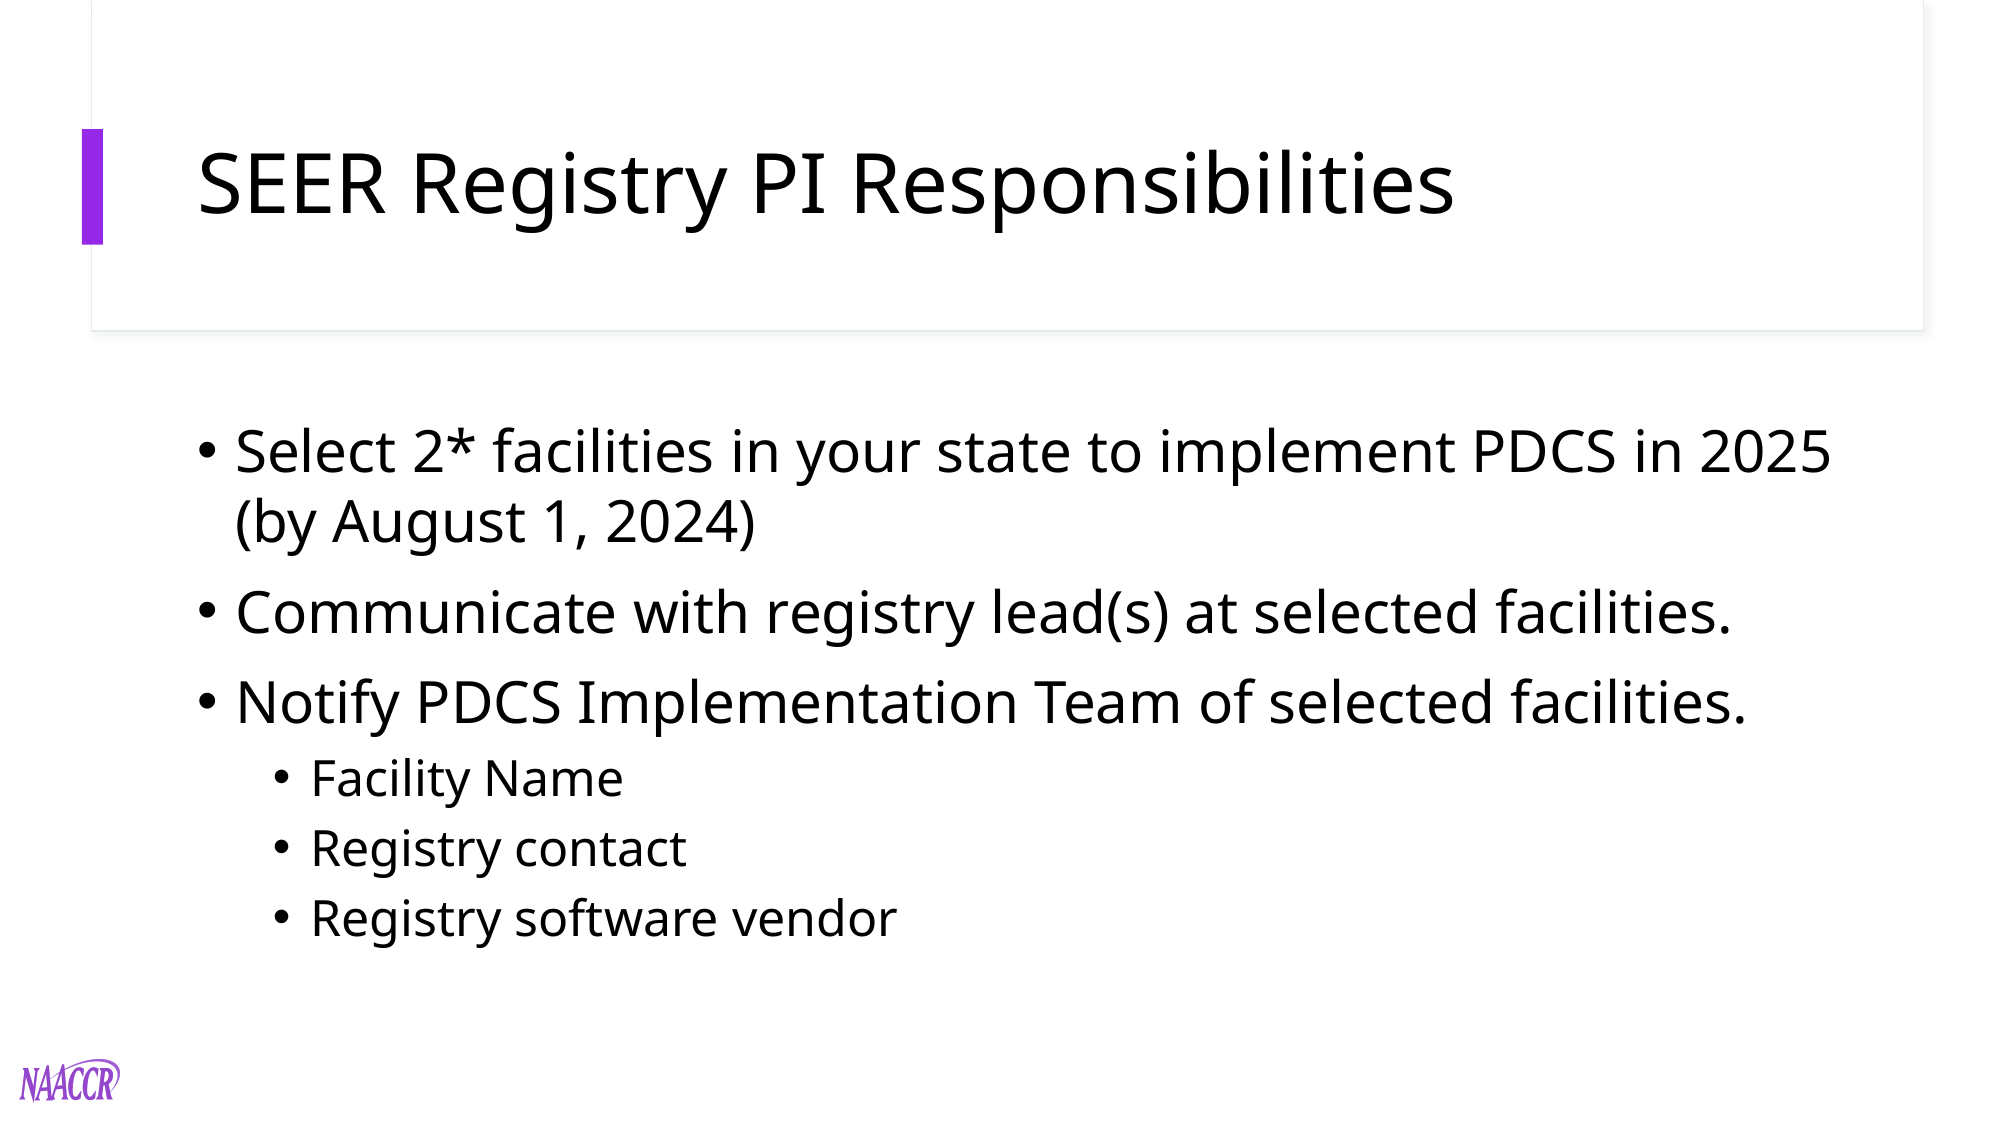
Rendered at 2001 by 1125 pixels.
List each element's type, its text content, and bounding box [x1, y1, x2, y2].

title SEER Registry PI Responsibilities [183, 90, 1851, 284]
list Select 2* facilities in your state to implement PDCS in 2025 (by August 1, 2024) Communicate with registry lead(s) at selected facilities. Notify PDCS Implementation Team of selected facilities. Facility Name Registry contact Registry software vendor [183, 406, 1851, 1013]
